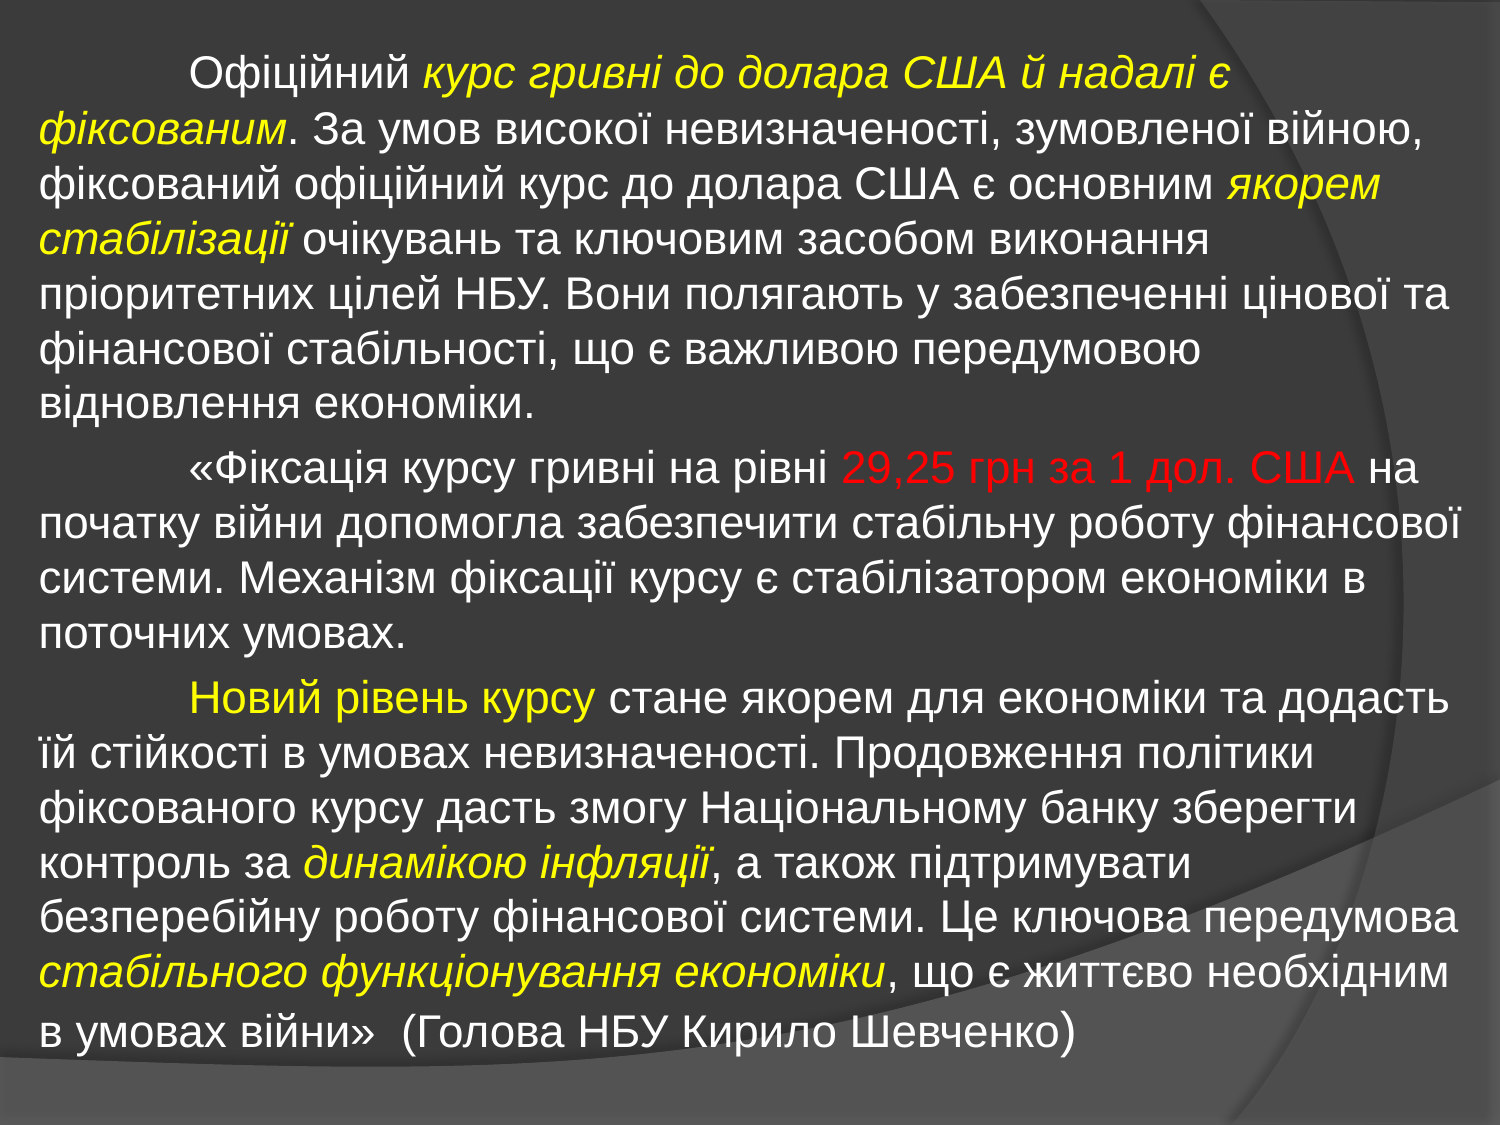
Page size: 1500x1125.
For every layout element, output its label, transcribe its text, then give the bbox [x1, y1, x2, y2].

list Офіційний курс гривні до долара США й надалі є фіксованим. За умов високої невизначеності, зумовленої війною, фіксований офіційний курс до долара США є основним якорем стабілізації очікувань та ключовим засобом виконання пріоритетних цілей НБУ. Вони полягають у забезпеченні цінової та фінансової стабільності, що є важливою передумовою відновлення економіки. «Фіксація курсу гривні на рівні 29,25 грн за 1 дол. США на початку війни допомогла забезпечити стабільну роботу фінансової системи. Механізм фіксації курсу є стабілізатором економіки в поточних умовах. Новий рівень курсу стане якорем для економіки та додасть їй стійкості в умовах невизначеності. Продовження політики фіксованого курсу дасть змогу Національному банку зберегти контроль за динамікою інфляції, а також підтримувати безперебійну роботу фінансової системи. Це ключова передумова стабільного функціонування економіки, що є життєво необхідним в умовах війни» (Голова НБУ Кирило Шевченко) [17, 30, 1483, 1106]
